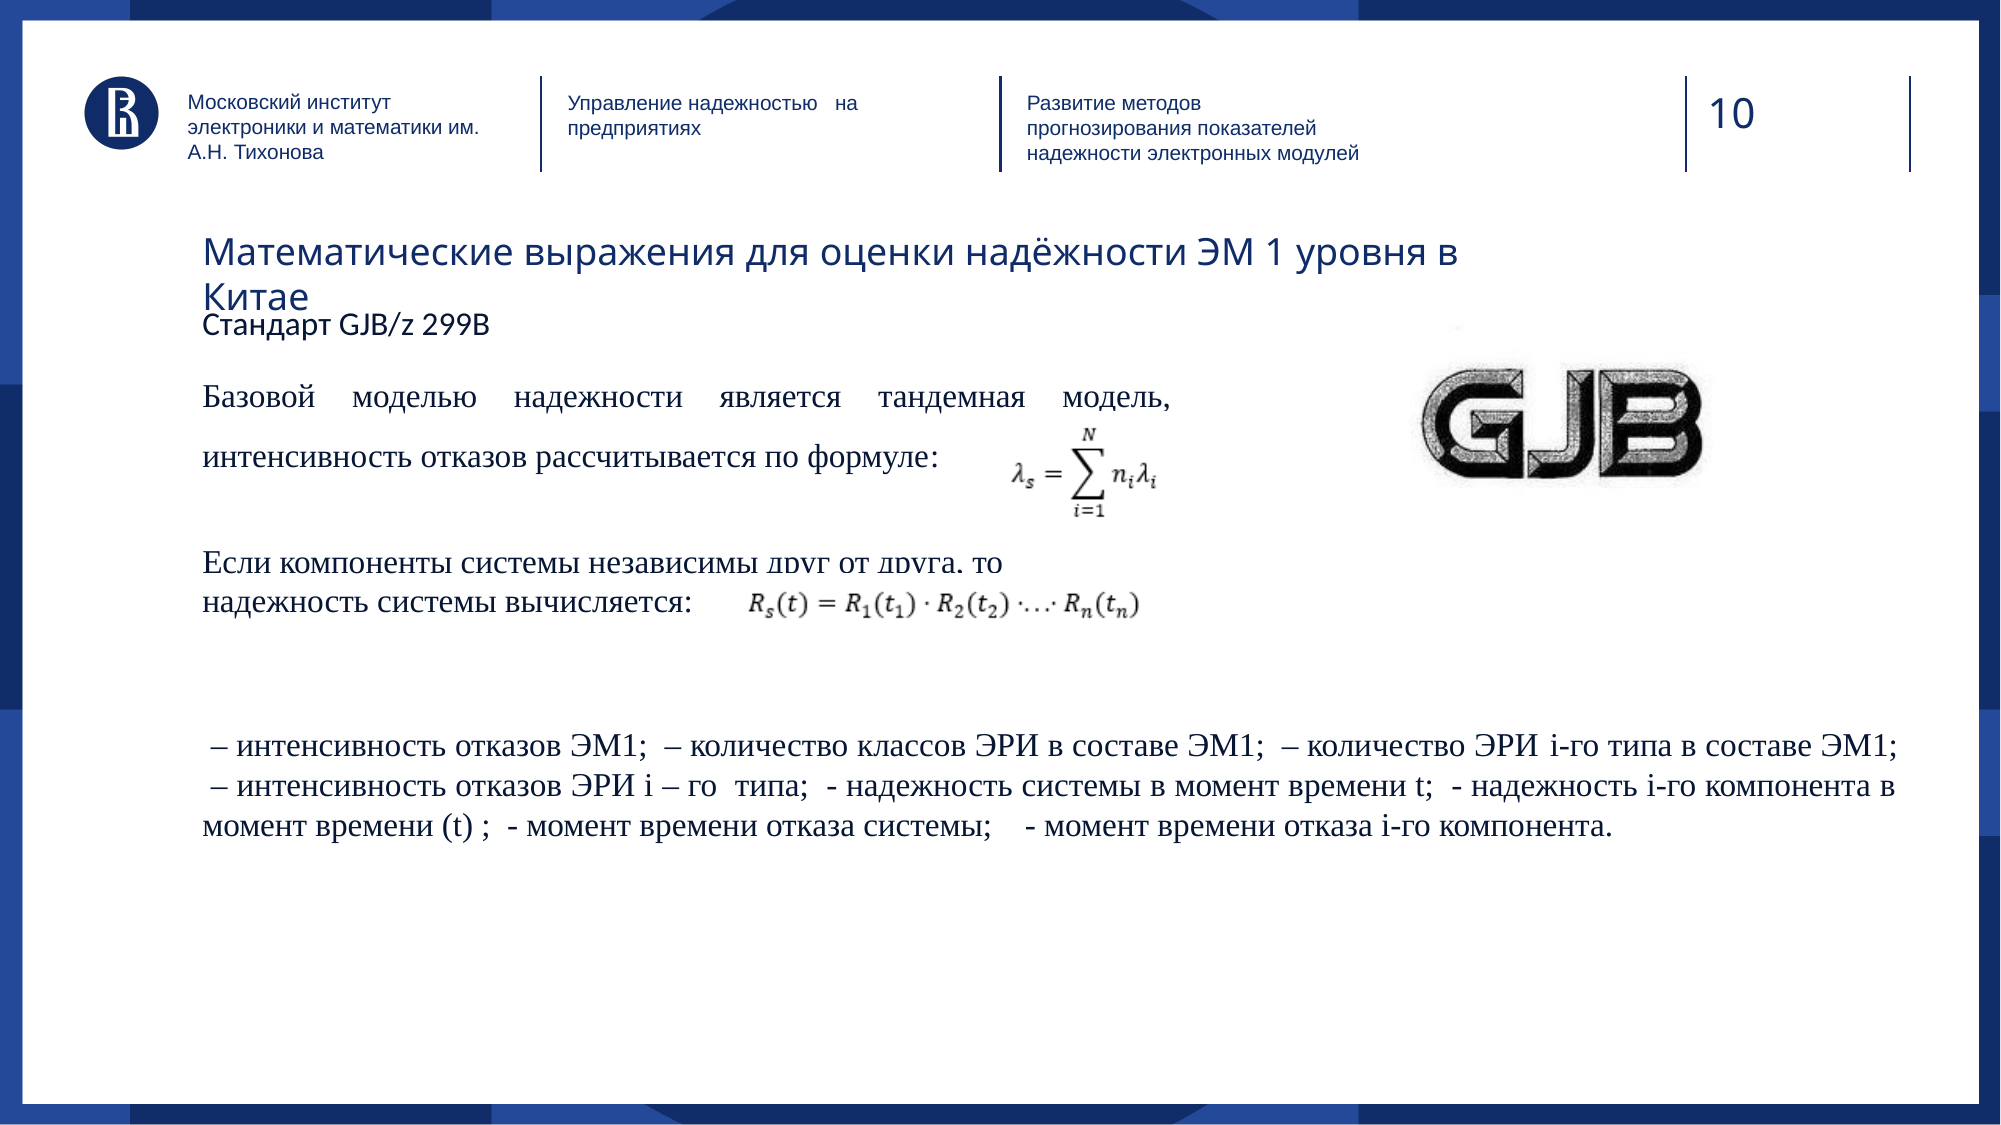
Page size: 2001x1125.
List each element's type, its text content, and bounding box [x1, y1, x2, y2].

list Управление надежностью на предприятиях [567, 90, 907, 157]
text_box Стандарт GJB/z 299В [187, 294, 1801, 350]
text_box Базовой моделью надежности является тандемная модель, интенсивность отказов рассчитывается по формуле: [187, 347, 1188, 482]
picture [0, 0, 2001, 1125]
text_box Если компоненты системы независимы друг от друга, то надежность системы вычисляется: [187, 532, 1188, 627]
text_box Математические выражения для оценки надёжности ЭМ 1 уровня в Китае [187, 220, 1570, 294]
list Развитие методов прогнозирования показателей надежности электронных модулей [1026, 90, 1367, 157]
list Московский институт электроники и математики им. А.Н. Тихонова [187, 88, 500, 157]
